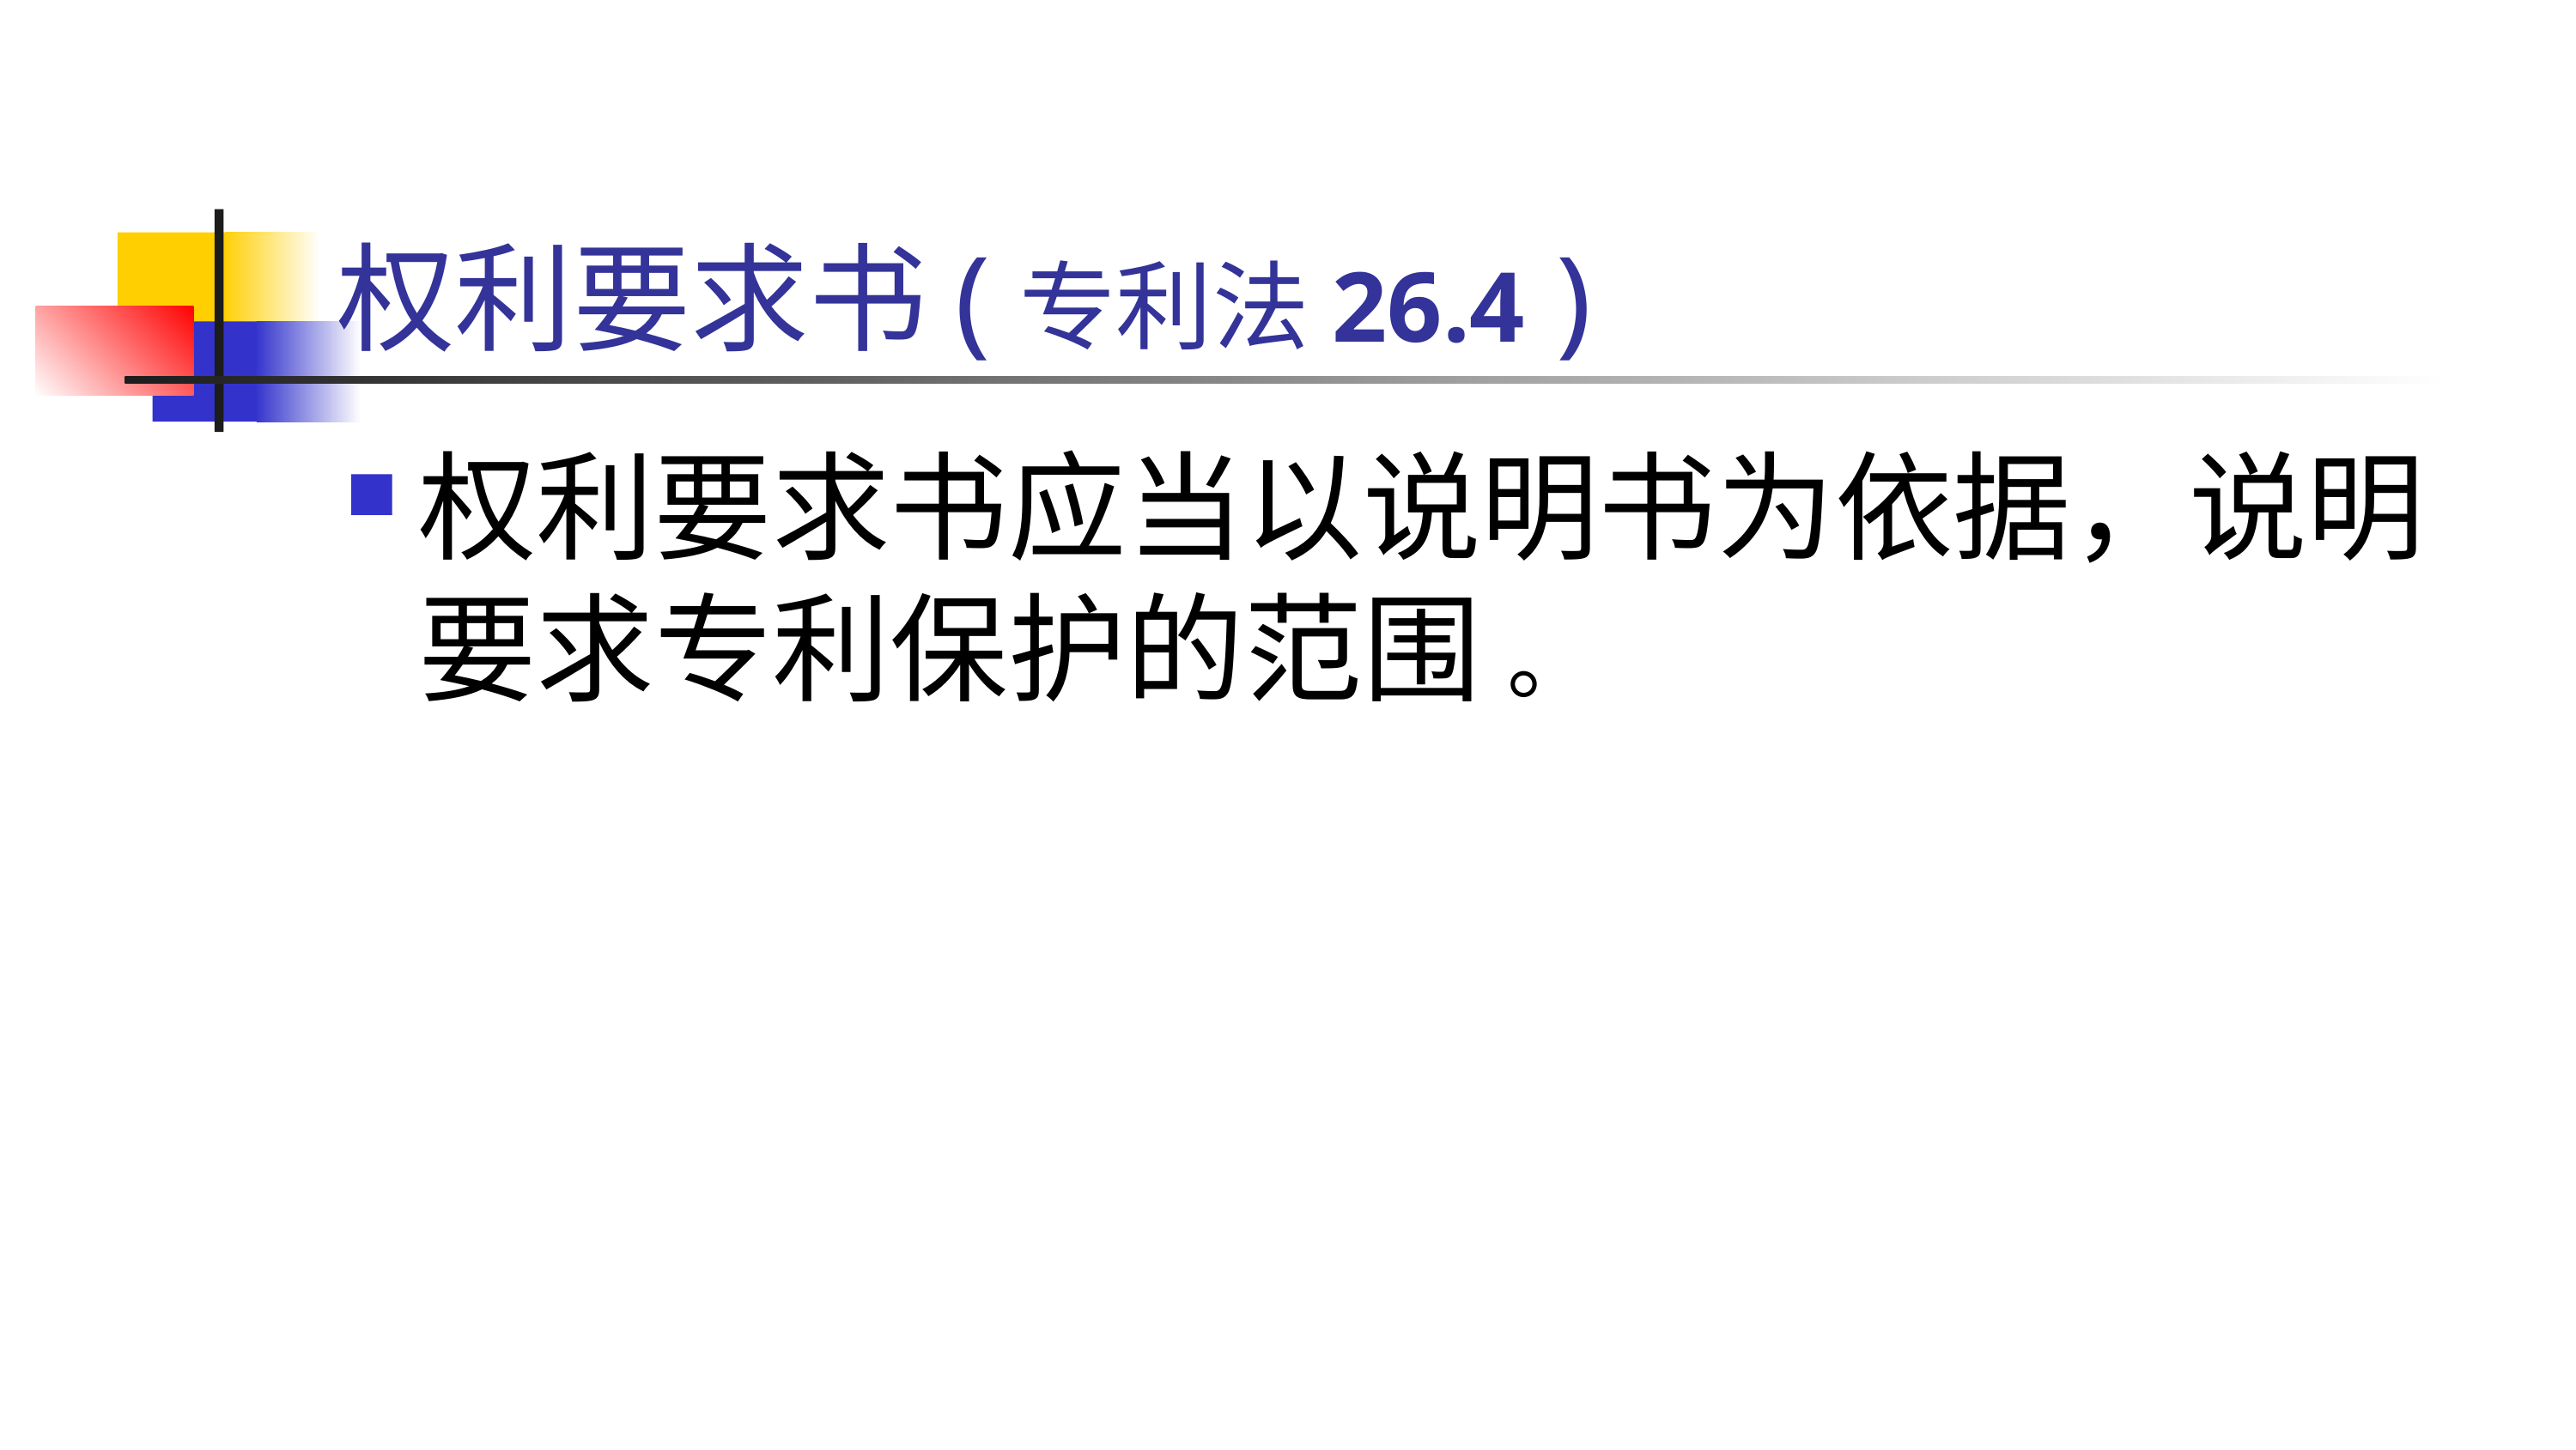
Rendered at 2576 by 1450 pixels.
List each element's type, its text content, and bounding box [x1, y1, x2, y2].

list 权利要求书应当以说明书为依据，说明要求专利保护的范围 。 [332, 426, 2524, 1297]
title 权利要求书(专利法26.4 ) [324, 130, 2520, 373]
